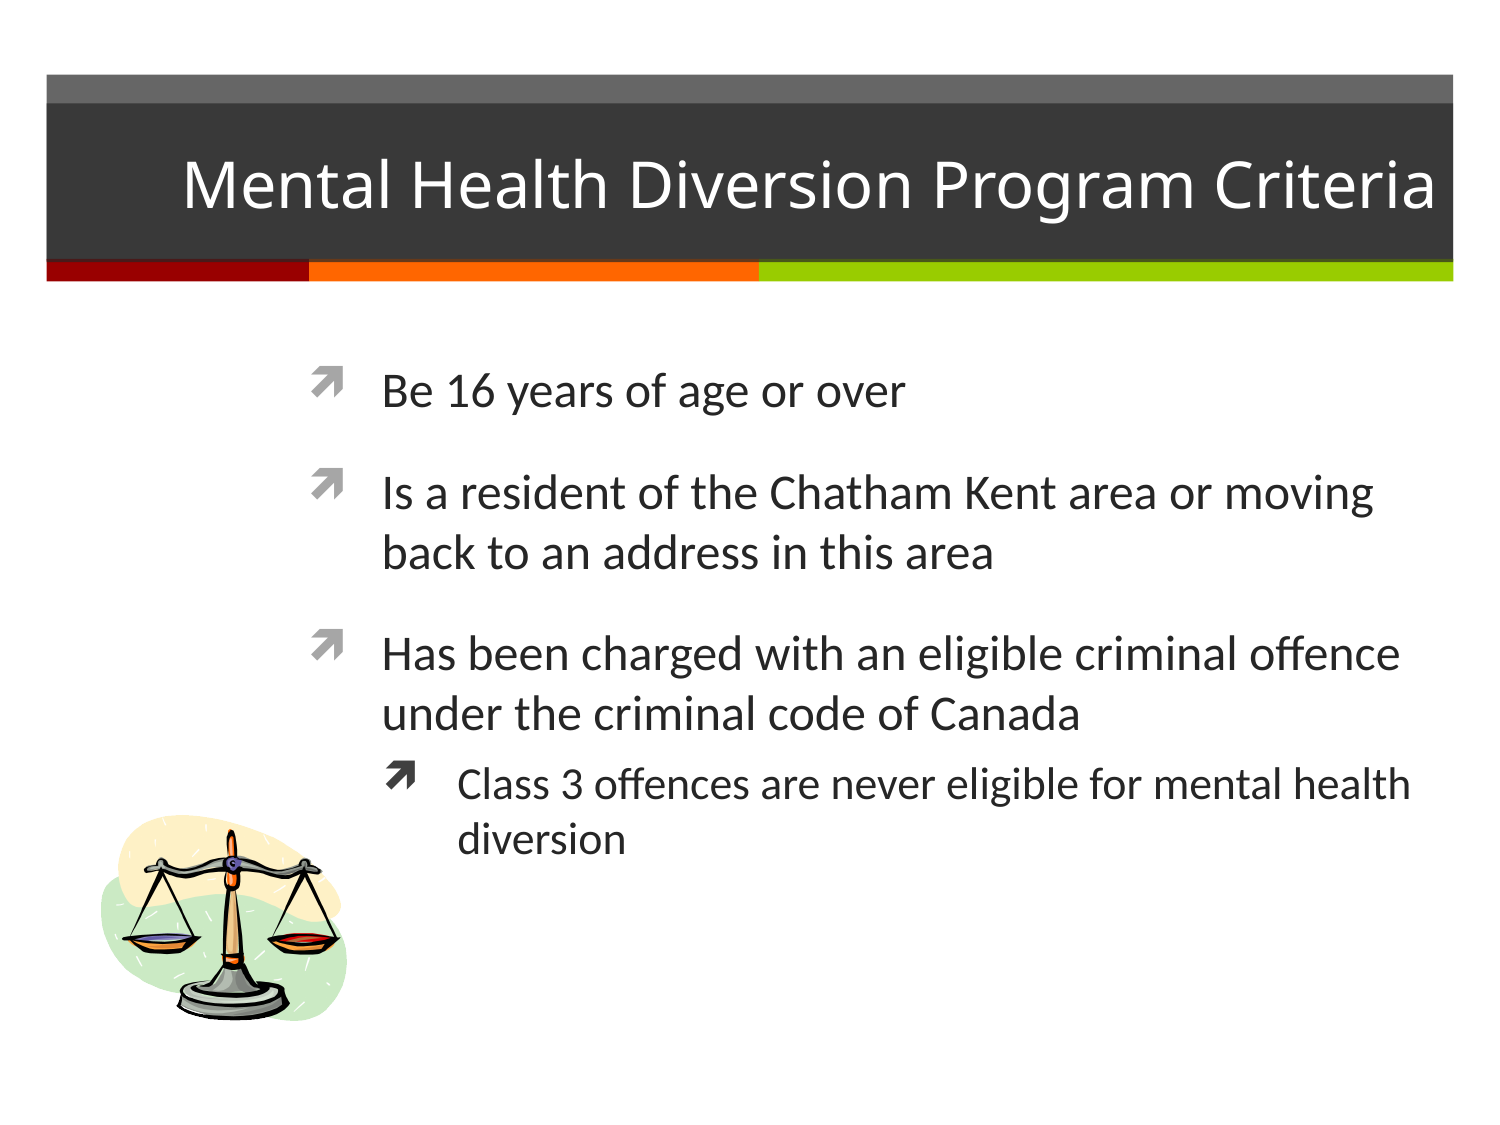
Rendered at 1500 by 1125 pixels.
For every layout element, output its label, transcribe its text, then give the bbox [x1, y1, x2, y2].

list Be 16 years of age or over Is a resident of the Chatham Kent area or moving back to an address in this area Has been charged with an eligible criminal offence under the criminal code of Canada Class 3 offences are never eligible for mental health diversion [292, 350, 1454, 1005]
title Mental Health Diversion Program Criteria [46, 103, 1454, 263]
picture [101, 814, 347, 1021]
